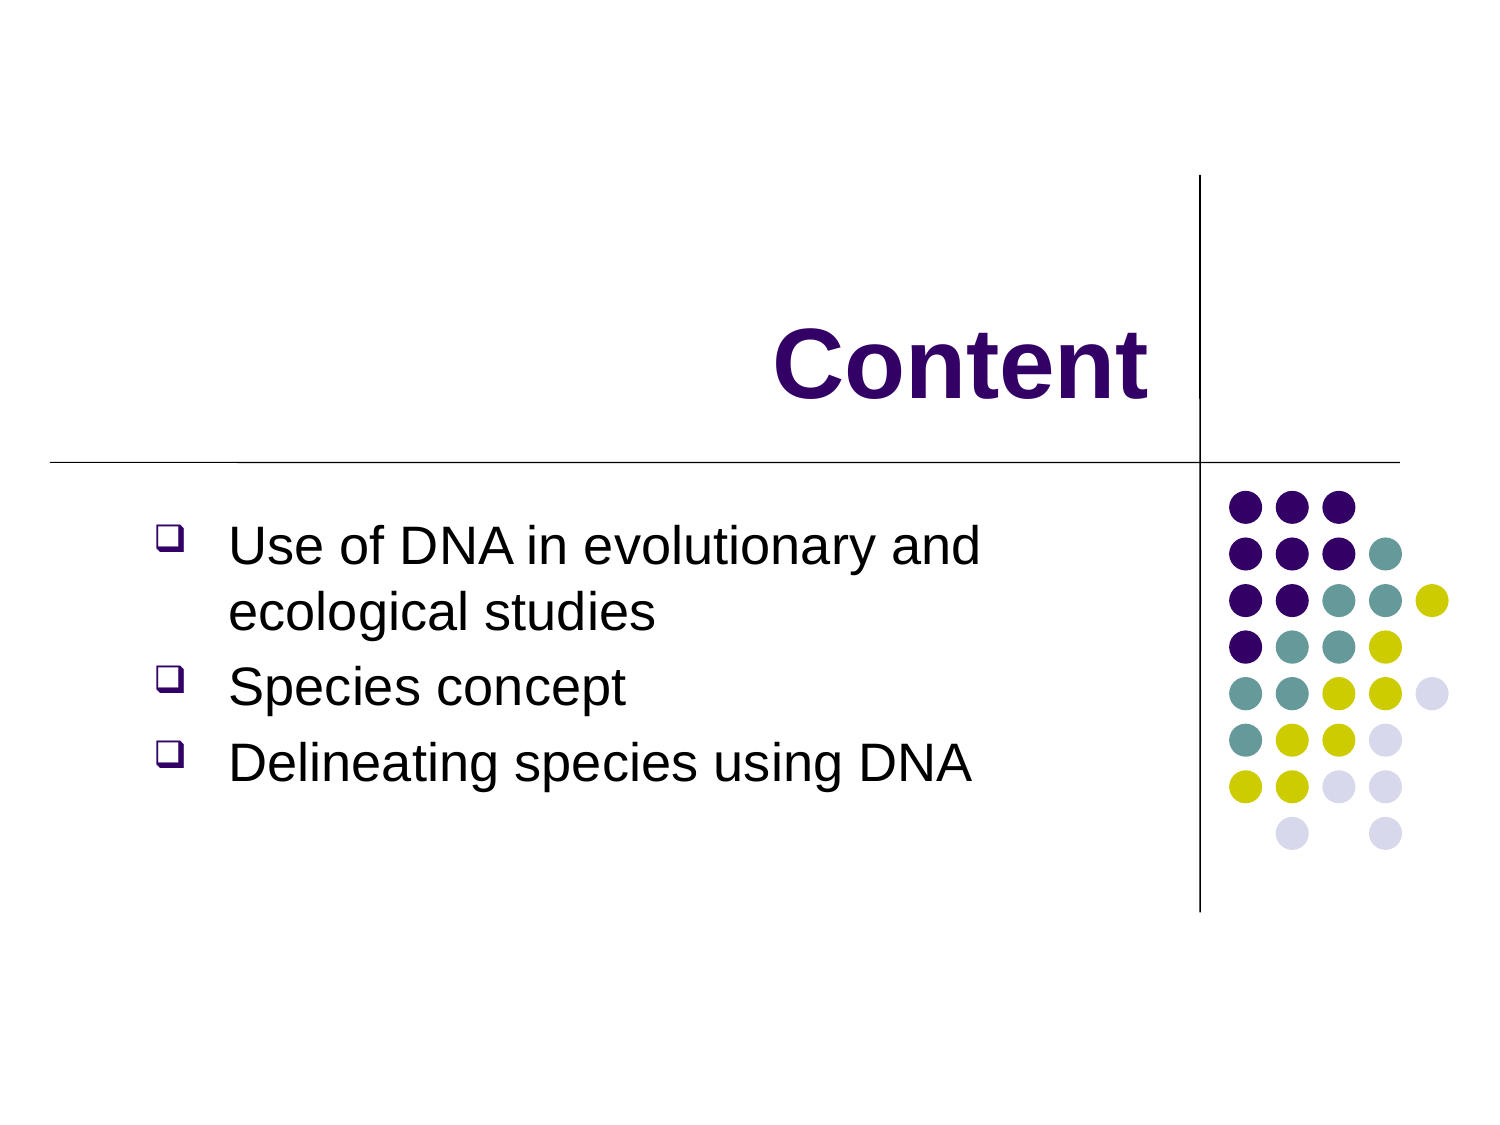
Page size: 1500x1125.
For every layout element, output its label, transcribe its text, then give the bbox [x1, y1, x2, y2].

subtitle Use of DNA in evolutionary and ecological studies Species concept Delineating species using DNA [138, 503, 1165, 888]
title Content [51, 76, 1165, 427]
